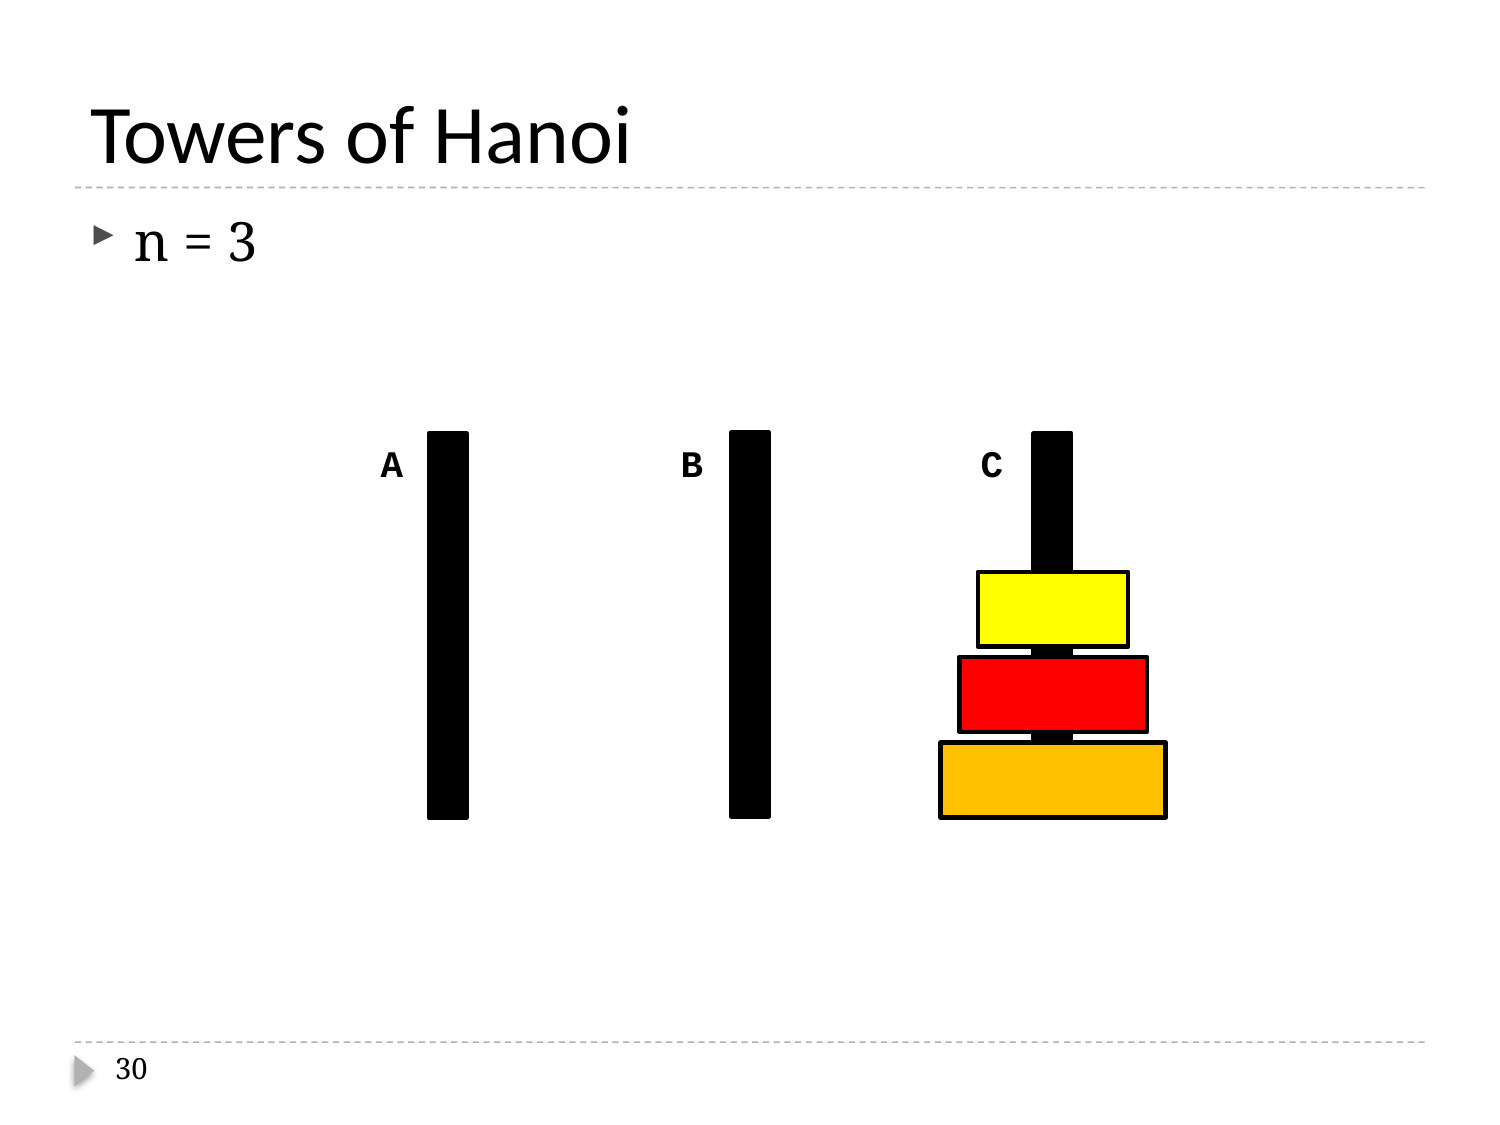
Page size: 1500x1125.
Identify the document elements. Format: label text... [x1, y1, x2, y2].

list n = 3 [74, 199, 1426, 1011]
text_box [730, 431, 770, 818]
text_box [427, 432, 468, 819]
text_box [1032, 733, 1073, 741]
text_box [939, 741, 1167, 819]
title Towers of Hanoi [74, 24, 1426, 188]
text_box [1032, 432, 1073, 570]
text_box [958, 655, 1148, 733]
text_box [1032, 648, 1073, 655]
text_box C [965, 432, 1019, 492]
slide_number 30 [100, 1042, 426, 1103]
text_box A [365, 432, 419, 492]
text_box B [665, 432, 719, 492]
text_box [976, 570, 1129, 648]
